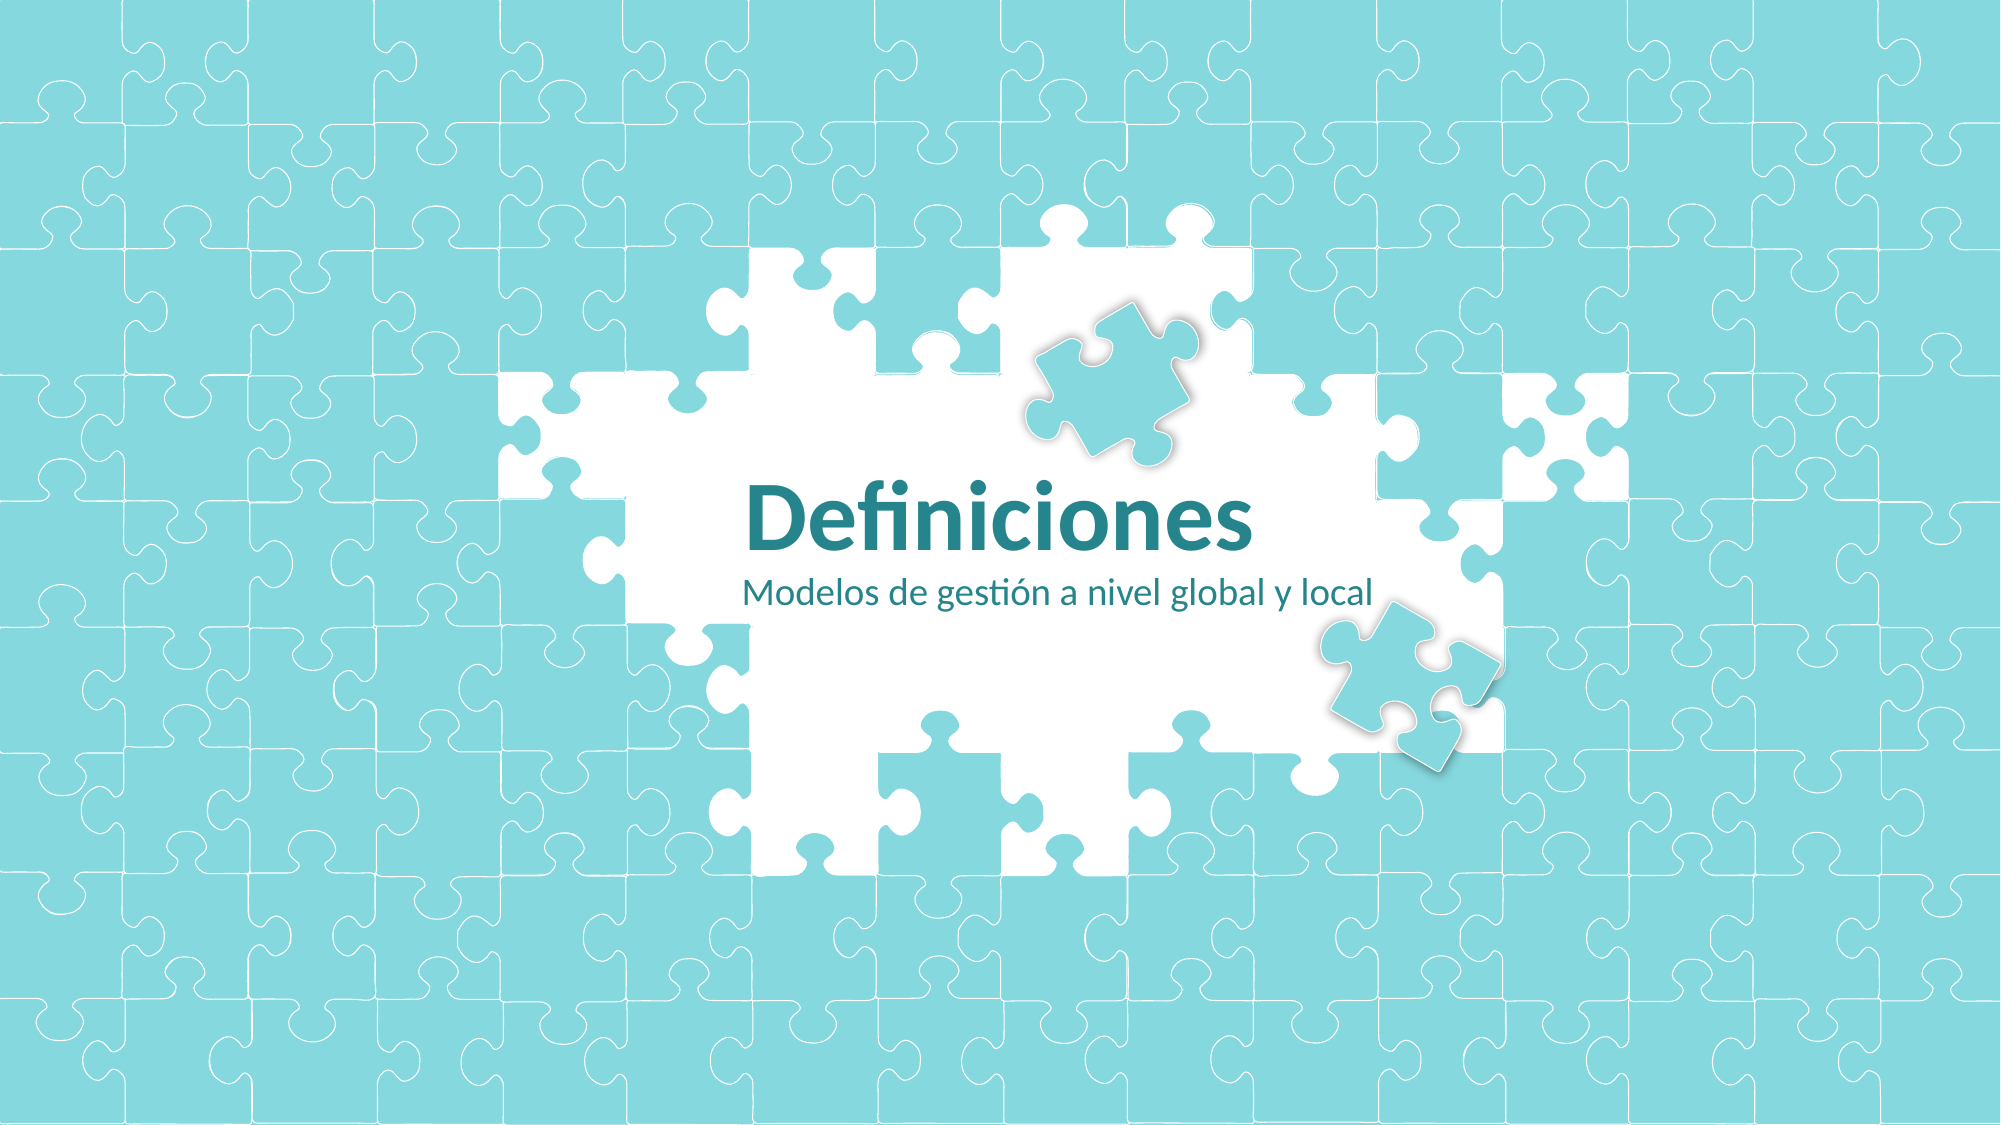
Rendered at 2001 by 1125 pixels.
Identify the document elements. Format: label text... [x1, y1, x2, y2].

text_box [497, 203, 1419, 500]
text_box [582, 535, 614, 585]
text_box Modelos de gestión a nivel global y local [665, 558, 1450, 621]
text_box [1025, 302, 1199, 443]
text_box [1392, 372, 1630, 665]
text_box [1320, 621, 1501, 772]
text_box [623, 579, 1409, 878]
text_box [1440, 696, 1505, 754]
text_box Definiciones [608, 443, 1392, 579]
